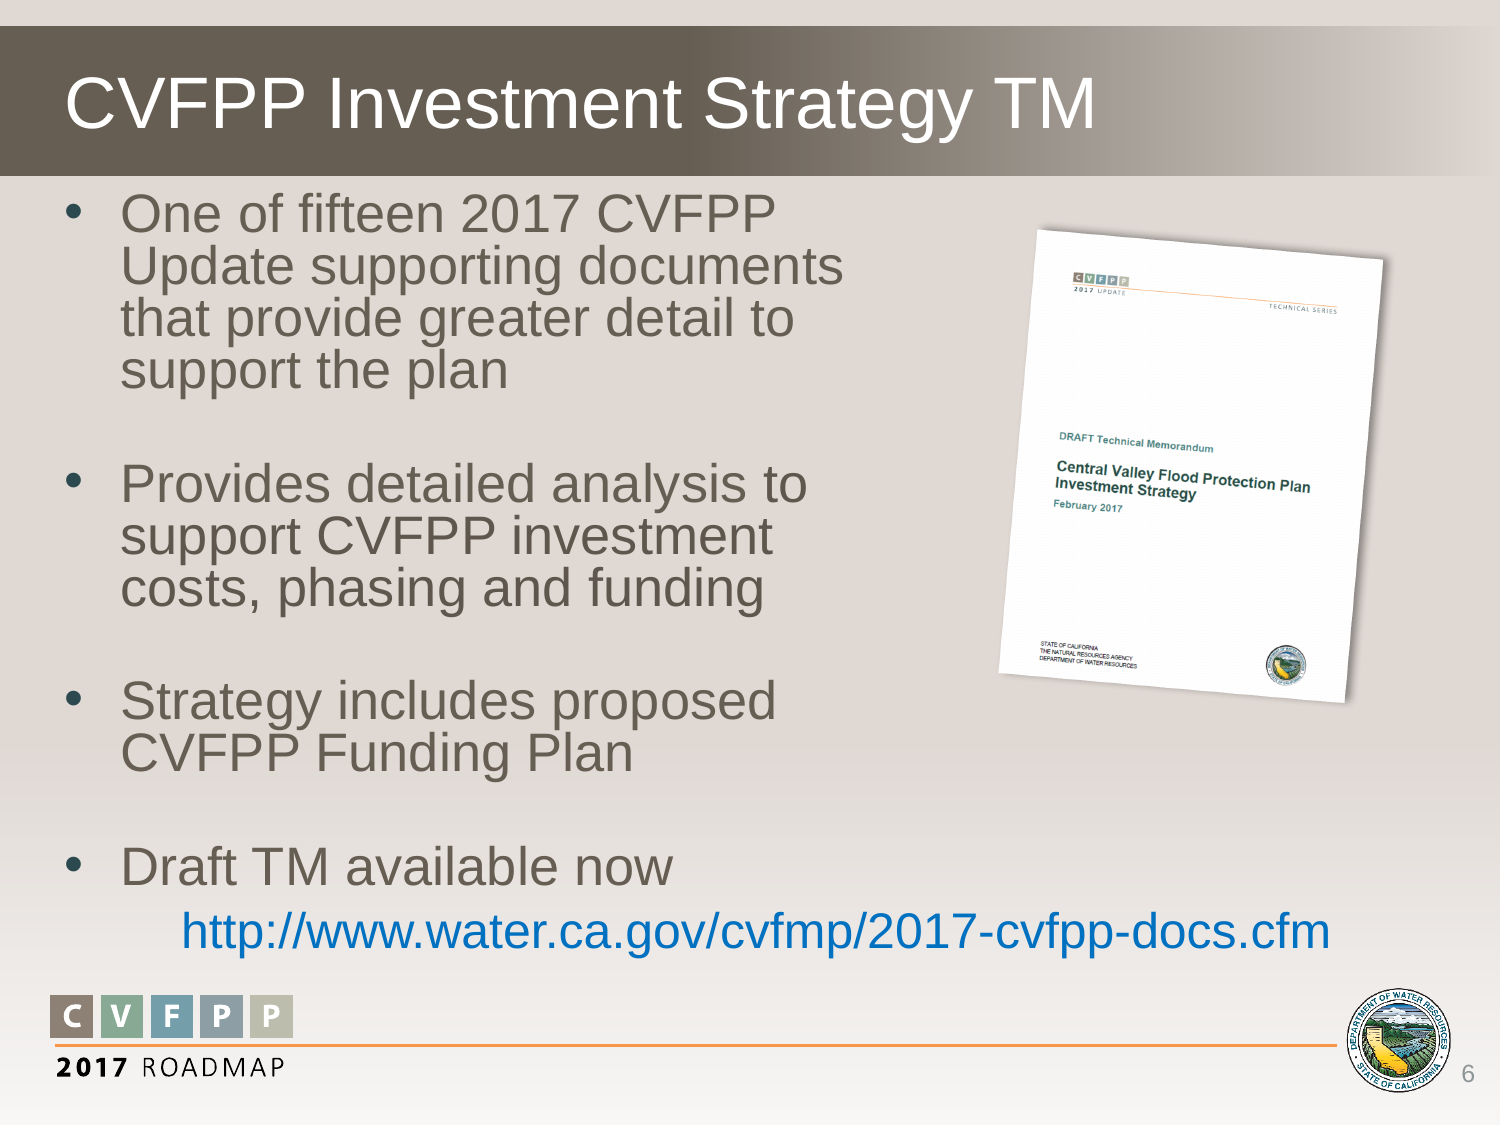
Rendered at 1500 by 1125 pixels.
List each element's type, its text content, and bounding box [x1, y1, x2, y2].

picture [999, 230, 1383, 702]
slide_number 6 [1059, 1042, 1491, 1103]
text_box One of fifteen 2017 CVFPP Update supporting documents that provide greater detail to support the plan Provides detailed analysis to support CVFPP investment costs, phasing and funding Strategy includes proposed CVFPP Funding Plan Draft TM available now [49, 183, 934, 904]
title CVFPP Investment Strategy TM [49, 30, 1451, 180]
text_box http://www.water.ca.gov/cvfmp/2017-cvfpp-docs.cfm [166, 891, 1448, 967]
picture [1345, 987, 1451, 1042]
